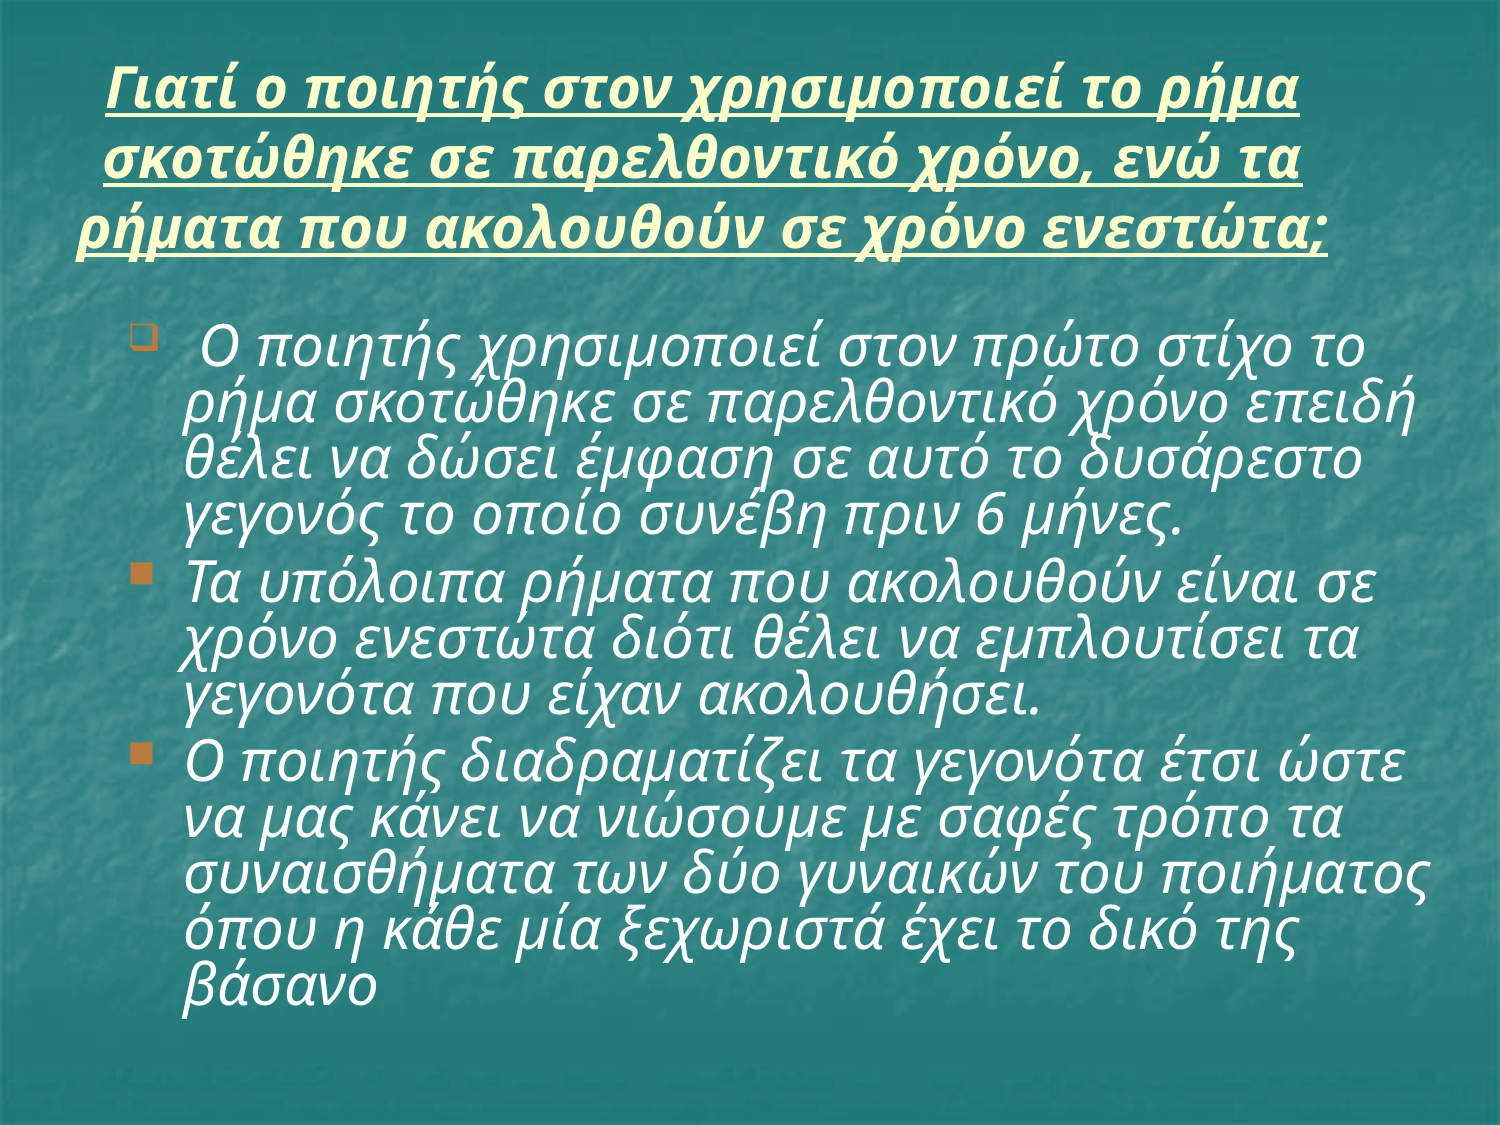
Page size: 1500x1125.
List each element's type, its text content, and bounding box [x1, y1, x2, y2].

list O ποιητής χρησιμοποιεί στον πρώτο στίχο το ρήμα σκοτώθηκε σε παρελθοντικό χρόνο επειδή θέλει να δώσει έμφαση σε αυτό το δυσάρεστο γεγονός το οποίο συνέβη πριν 6 μήνες. Τα υπόλοιπα ρήματα που ακολουθούν είναι σε χρόνο ενεστώτα διότι θέλει να εμπλουτίσει τα γεγονότα που είχαν ακολουθήσει. Ο ποιητής διαδραματίζει τα γεγονότα έτσι ώστε να μας κάνει να νιώσουμε με σαφές τρόπο τα συναισθήματα των δύο γυναικών του ποιήματος όπου η κάθε μία ξεχωριστά έχει το δικό της βάσανο [111, 314, 1463, 1125]
title Γιατί ο ποιητής στον χρησιμοποιεί το ρήμα σκοτώθηκε σε παρελθοντικό χρόνο, ενώ τα ρήματα που ακολουθούν σε χρόνο ενεστώτα; [52, 42, 1353, 268]
